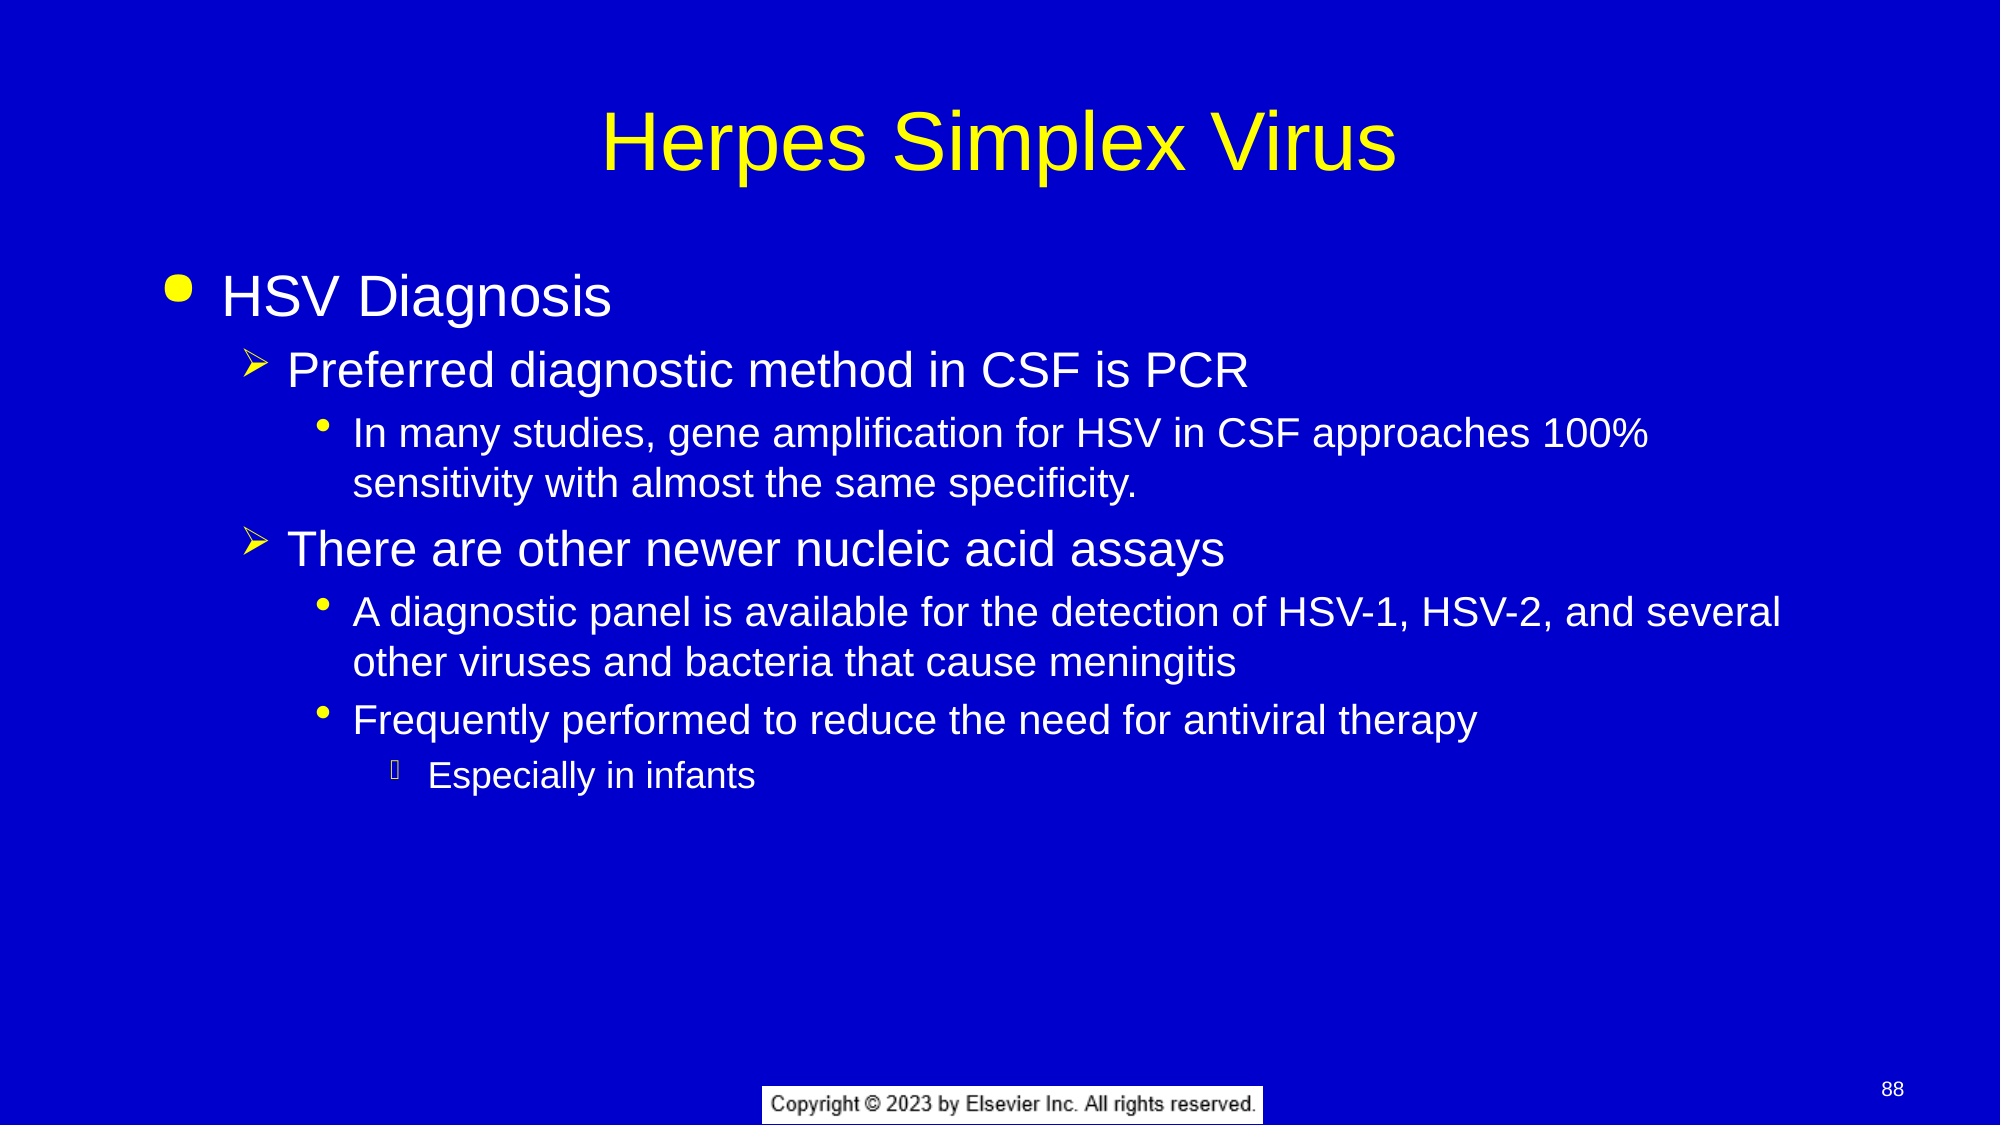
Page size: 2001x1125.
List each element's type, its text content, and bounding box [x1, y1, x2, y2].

picture [762, 1086, 1263, 1124]
title Herpes Simplex Virus [149, 37, 1851, 238]
list HSV Diagnosis Preferred diagnostic method in CSF is PCR In many studies, gene amplification for HSV in CSF approaches 100% sensitivity with almost the same specificity. There are other newer nucleic acid assays A diagnostic panel is available for the detection of HSV-1, HSV-2, and several other viruses and bacteria that cause meningitis Frequently performed to reduce the need for antiviral therapy Especially in infants [149, 249, 1851, 982]
